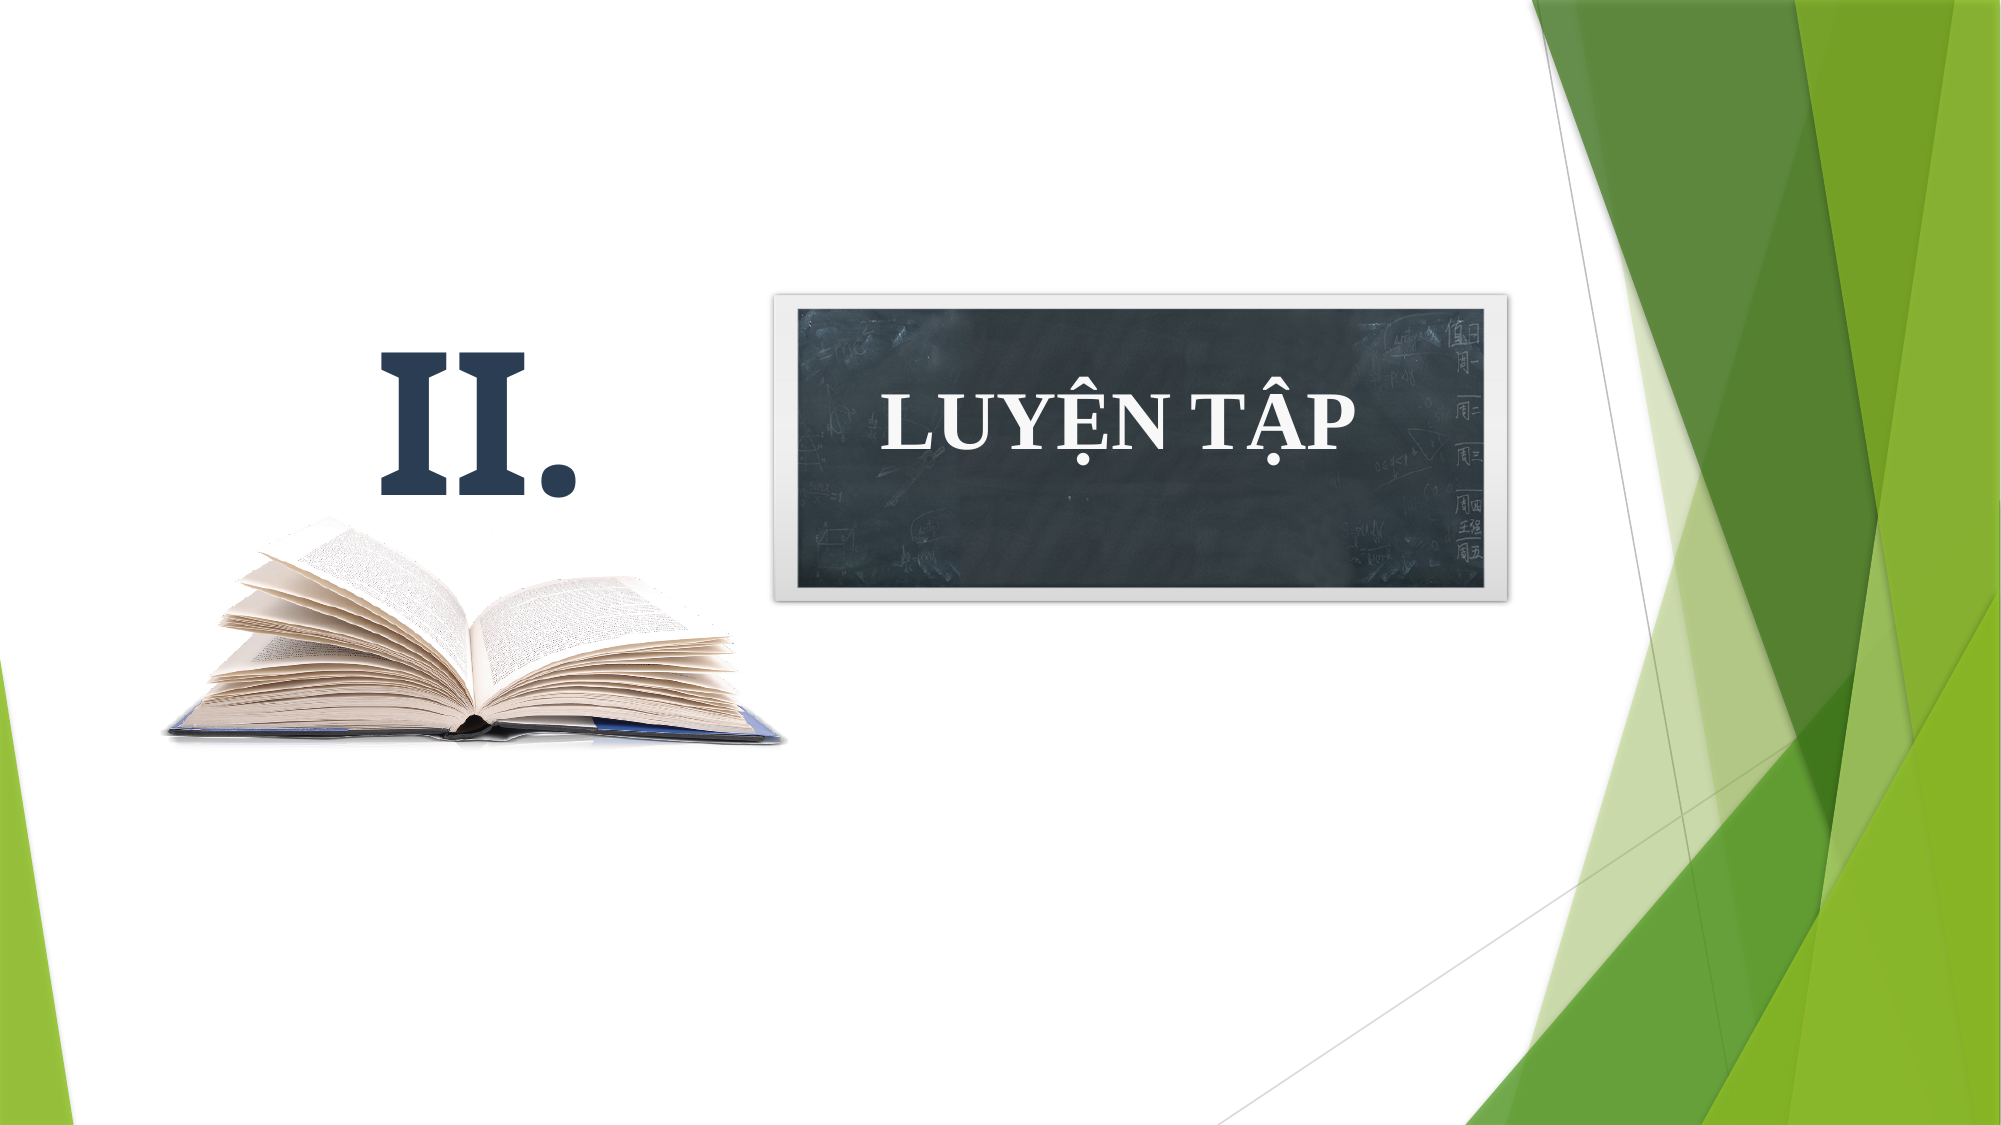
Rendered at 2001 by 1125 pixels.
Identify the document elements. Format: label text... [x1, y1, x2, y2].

picture [159, 288, 1516, 752]
text_box II. [360, 288, 603, 515]
